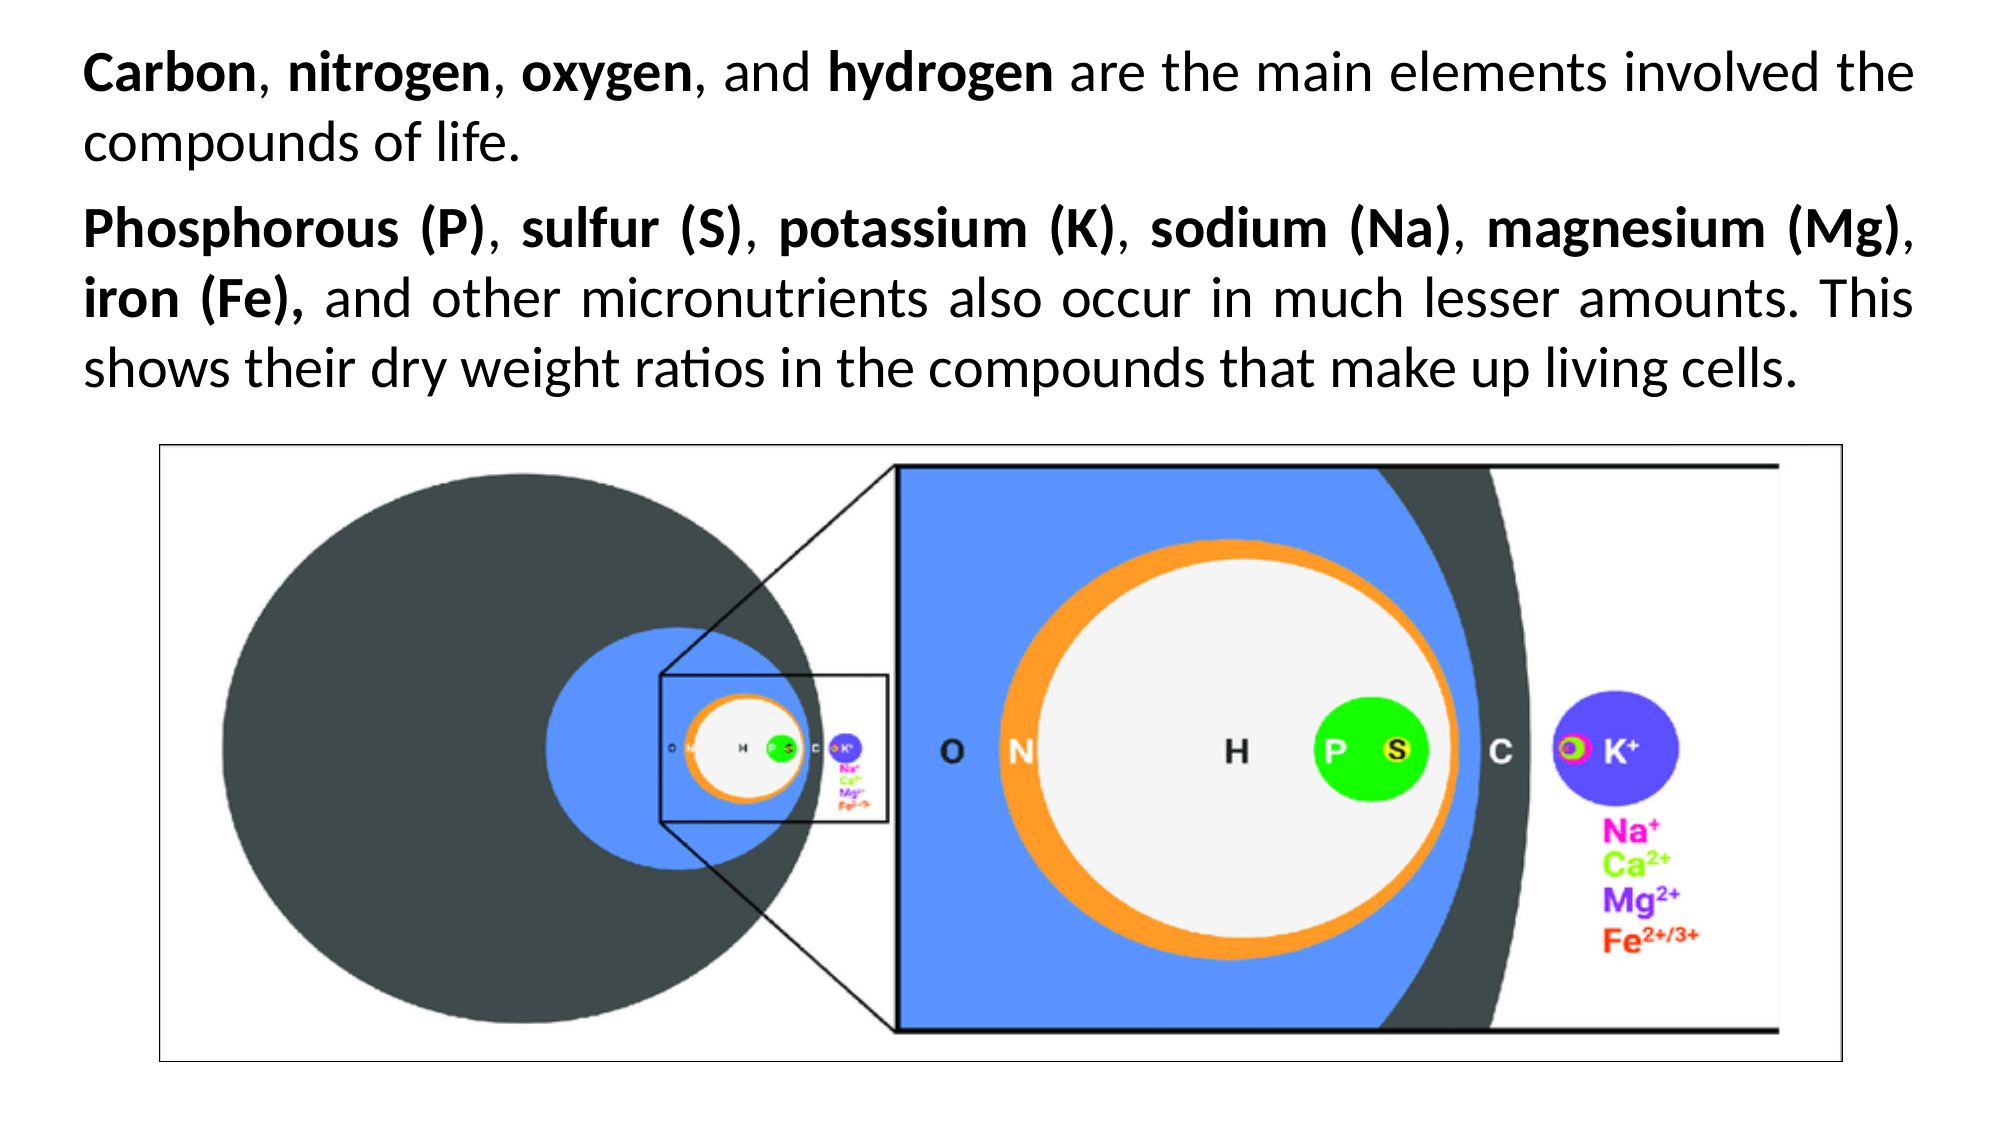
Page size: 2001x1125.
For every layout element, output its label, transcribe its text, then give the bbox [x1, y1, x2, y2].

text_box Carbon, nitrogen, oxygen, and hydrogen are the main elements involved the compounds of life. [69, 25, 1931, 181]
text_box Phosphorous (P), sulfur (S), potassium (K), sodium (Na), magnesium (Mg), iron (Fe), and other micronutrients also occur in much lesser amounts. This shows their dry weight ratios in the compounds that make up living cells. [69, 182, 1931, 407]
picture [158, 443, 1844, 1062]
